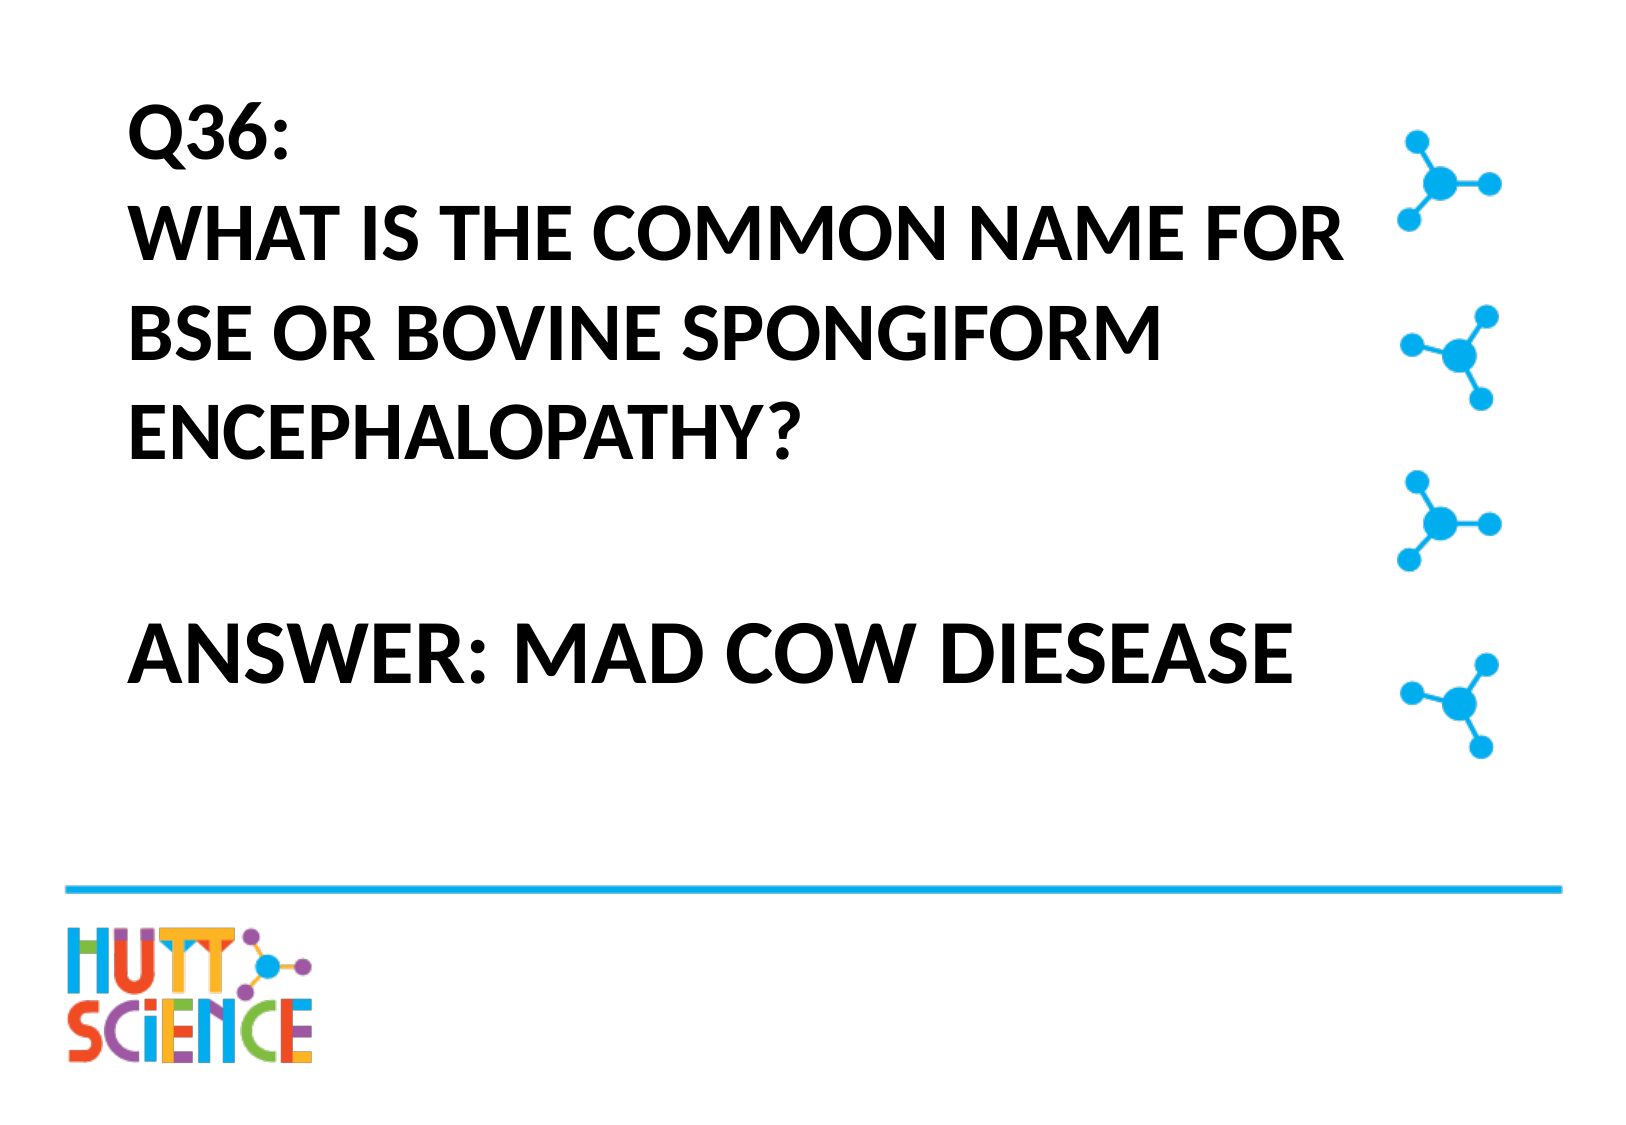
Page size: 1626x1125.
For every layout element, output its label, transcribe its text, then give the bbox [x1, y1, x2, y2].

title Q36: What is the common name for BSE or Bovine Spongiform Encephalopathy? [112, 69, 1494, 442]
text_box Answer: Mad Cow Diesease [112, 474, 1494, 881]
